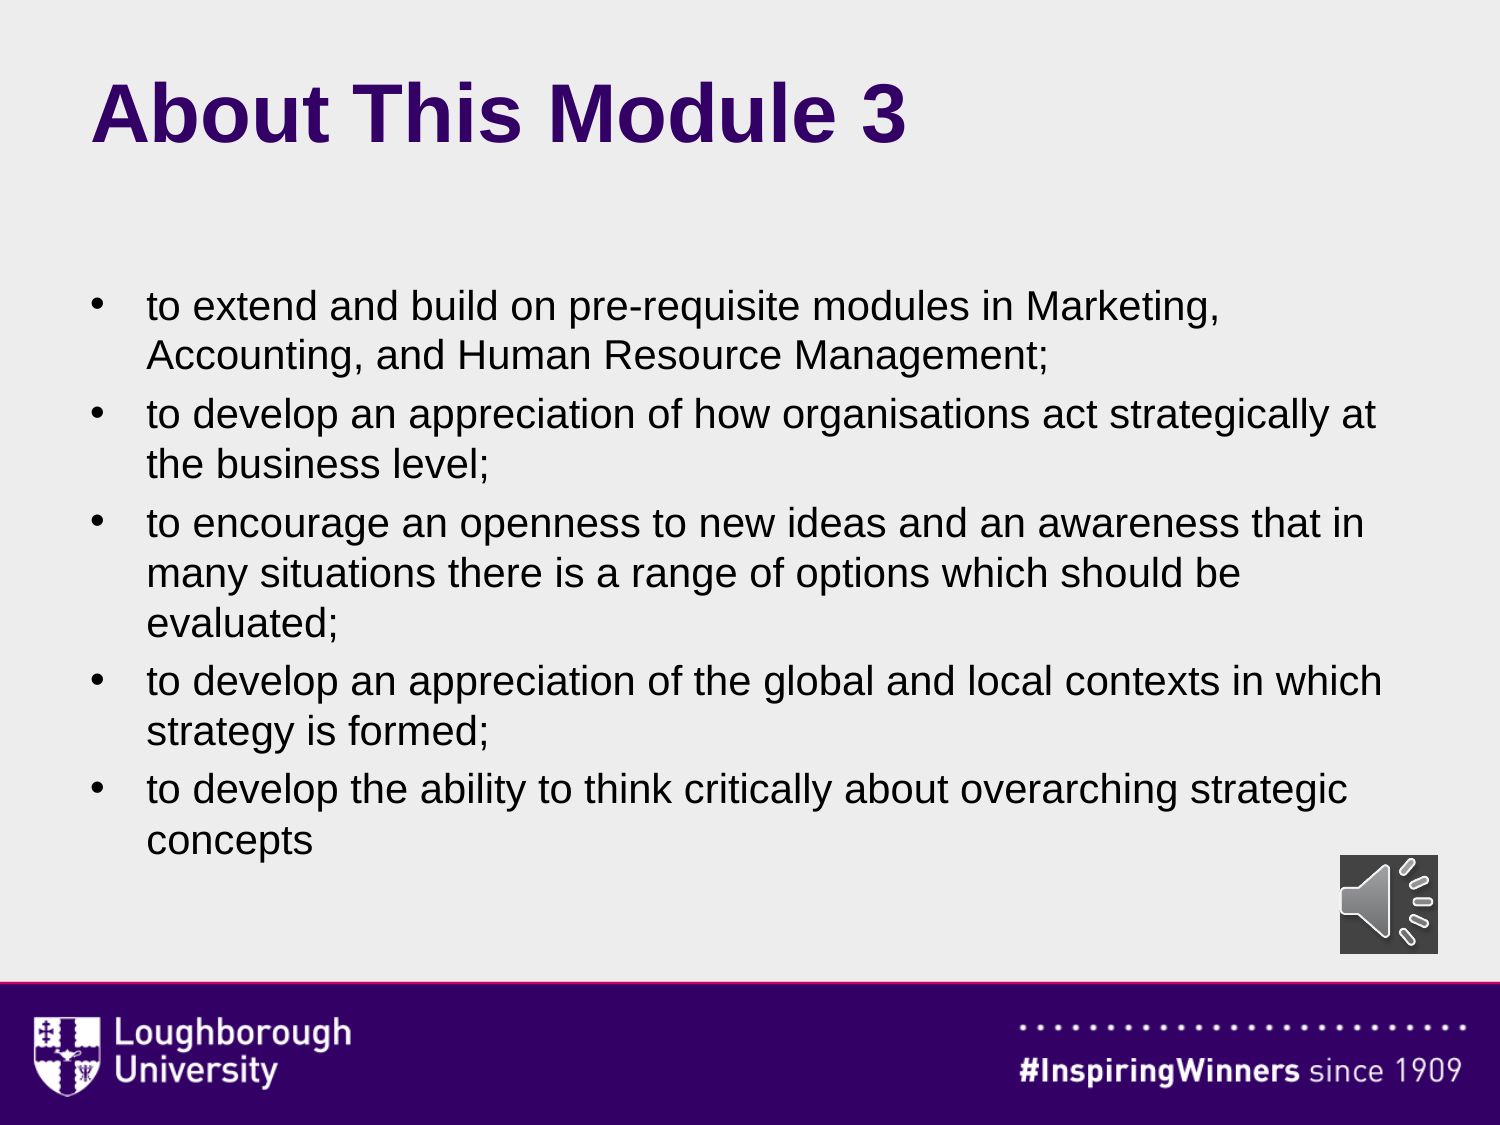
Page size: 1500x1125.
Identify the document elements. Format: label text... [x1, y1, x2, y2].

picture [0, 0, 1500, 1125]
title About This Module 3 [75, 45, 1425, 173]
list to extend and build on pre-requisite modules in Marketing, Accounting, and Human Resource Management; to develop an appreciation of how organisations act strategically at the business level; to encourage an openness to new ideas and an awareness that in many situations there is a range of options which should be evaluated; to develop an appreciation of the global and local contexts in which strategy is formed; to develop the ability to think critically about overarching strategic concepts [75, 184, 1425, 957]
